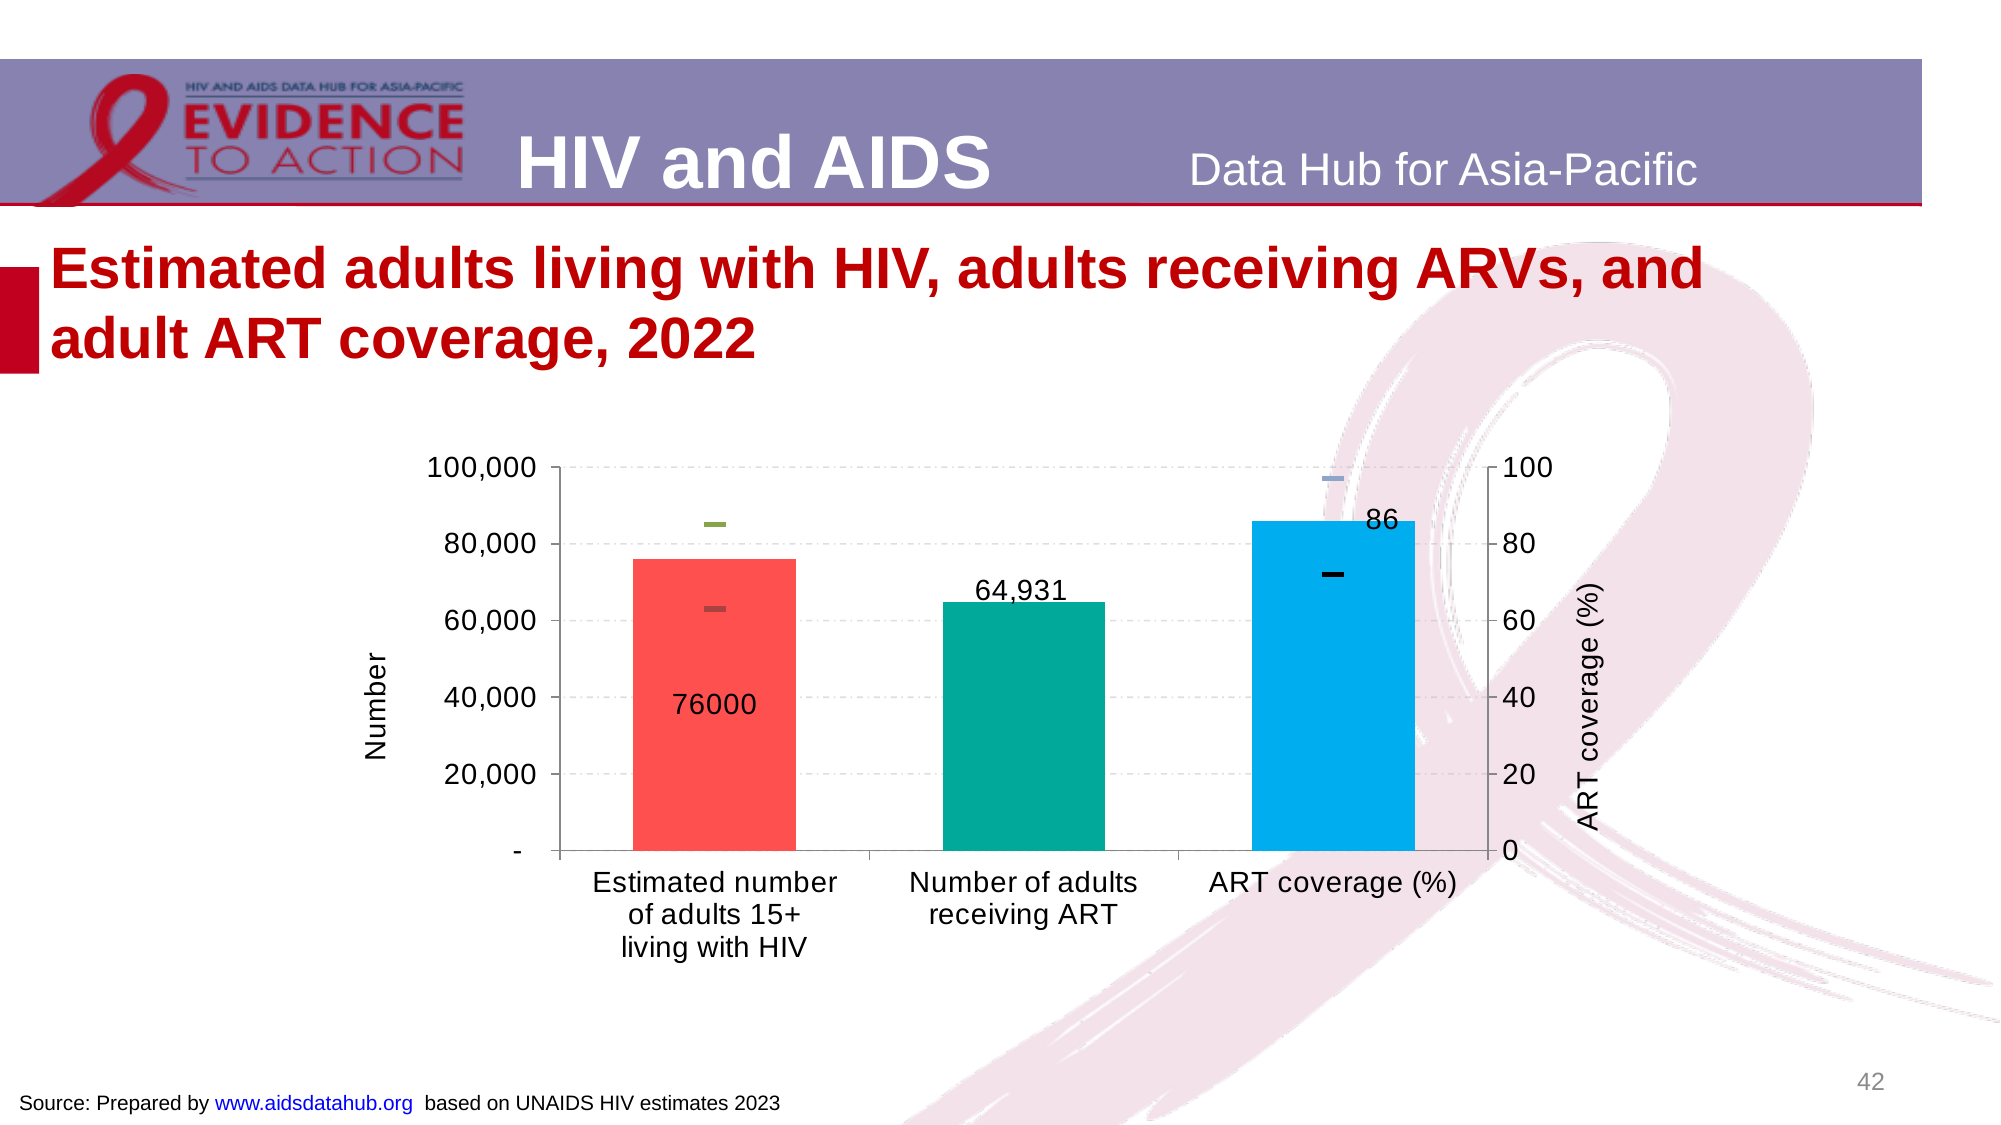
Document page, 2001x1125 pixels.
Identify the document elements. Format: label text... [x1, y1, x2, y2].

text_box Source: Prepared by www.aidsdatahub.org based on UNAIDS HIV estimates 2023 [0, 1080, 1816, 1125]
title Estimated adults living with HIV, adults receiving ARVs, and adult ART coverage, 2022 [34, 222, 1873, 305]
picture [706, 181, 2000, 1125]
chart [349, 392, 1613, 1026]
slide_number 42 [1781, 1042, 1900, 1103]
picture [11, 74, 469, 207]
